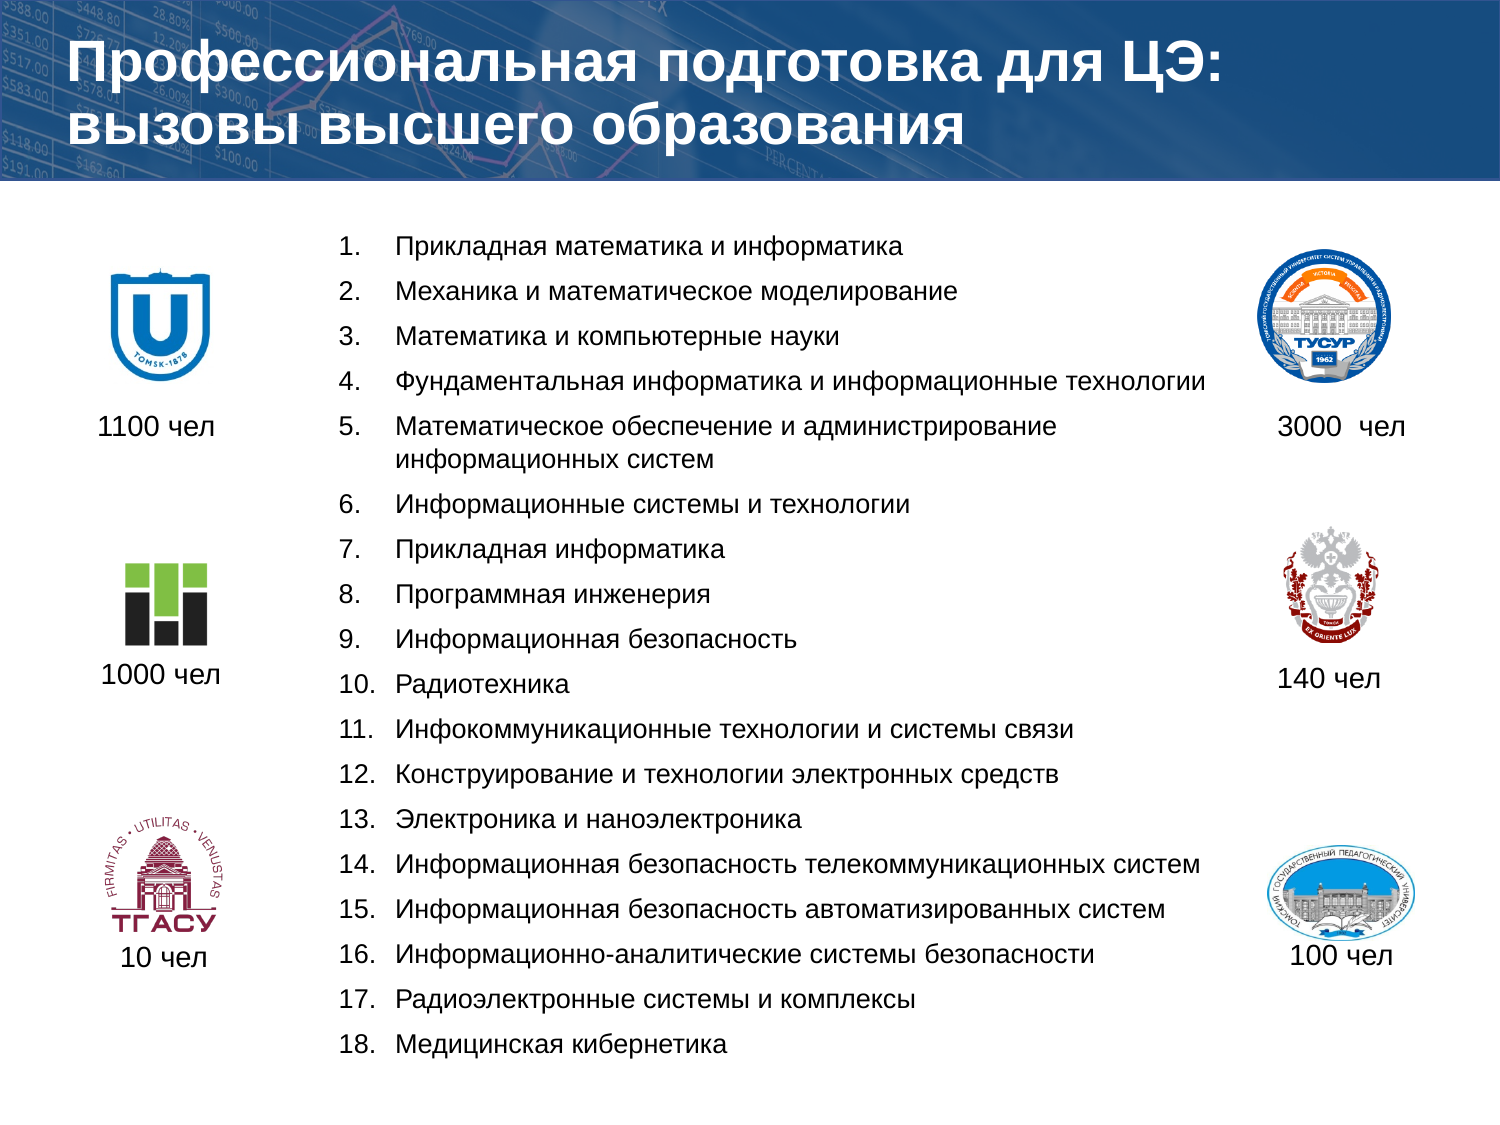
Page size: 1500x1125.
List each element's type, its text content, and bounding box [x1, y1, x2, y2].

text_box 3000 чел [1181, 400, 1500, 451]
picture [1277, 511, 1381, 643]
picture [1267, 845, 1415, 941]
text_box 100 чел [1184, 929, 1499, 979]
picture [0, 0, 1500, 180]
text_box 140 чел [1168, 652, 1490, 703]
picture [104, 266, 214, 385]
picture [123, 558, 212, 649]
picture [104, 817, 229, 932]
title Профессиональная подготовка для ЦЭ: вызовы высшего образования [51, 180, 1455, 189]
text_box 1000 чел [0, 648, 322, 698]
picture [1257, 249, 1391, 383]
text_box 1100 чел [0, 399, 317, 450]
text_box Прикладная математика и информатика Механика и математическое моделирование Математика и компьютерные науки Фундаментальная информатика и информационные технологии Математическое обеспечение и администрирование информационных систем Информационные системы и технологии Прикладная информатика Программная инженерия Информационная безопасность Радиотехника Инфокоммуникационные технологии и системы связи Конструирование и технологии электронных средств Электроника и наноэлектроника Информационная безопасность телекоммуникационных систем Информационная безопасность автоматизированных систем Информационно-аналитические системы безопасности Радиоэлектронные системы и комплексы Медицинская кибернетика [323, 221, 1225, 1039]
text_box 10 чел [15, 930, 312, 981]
